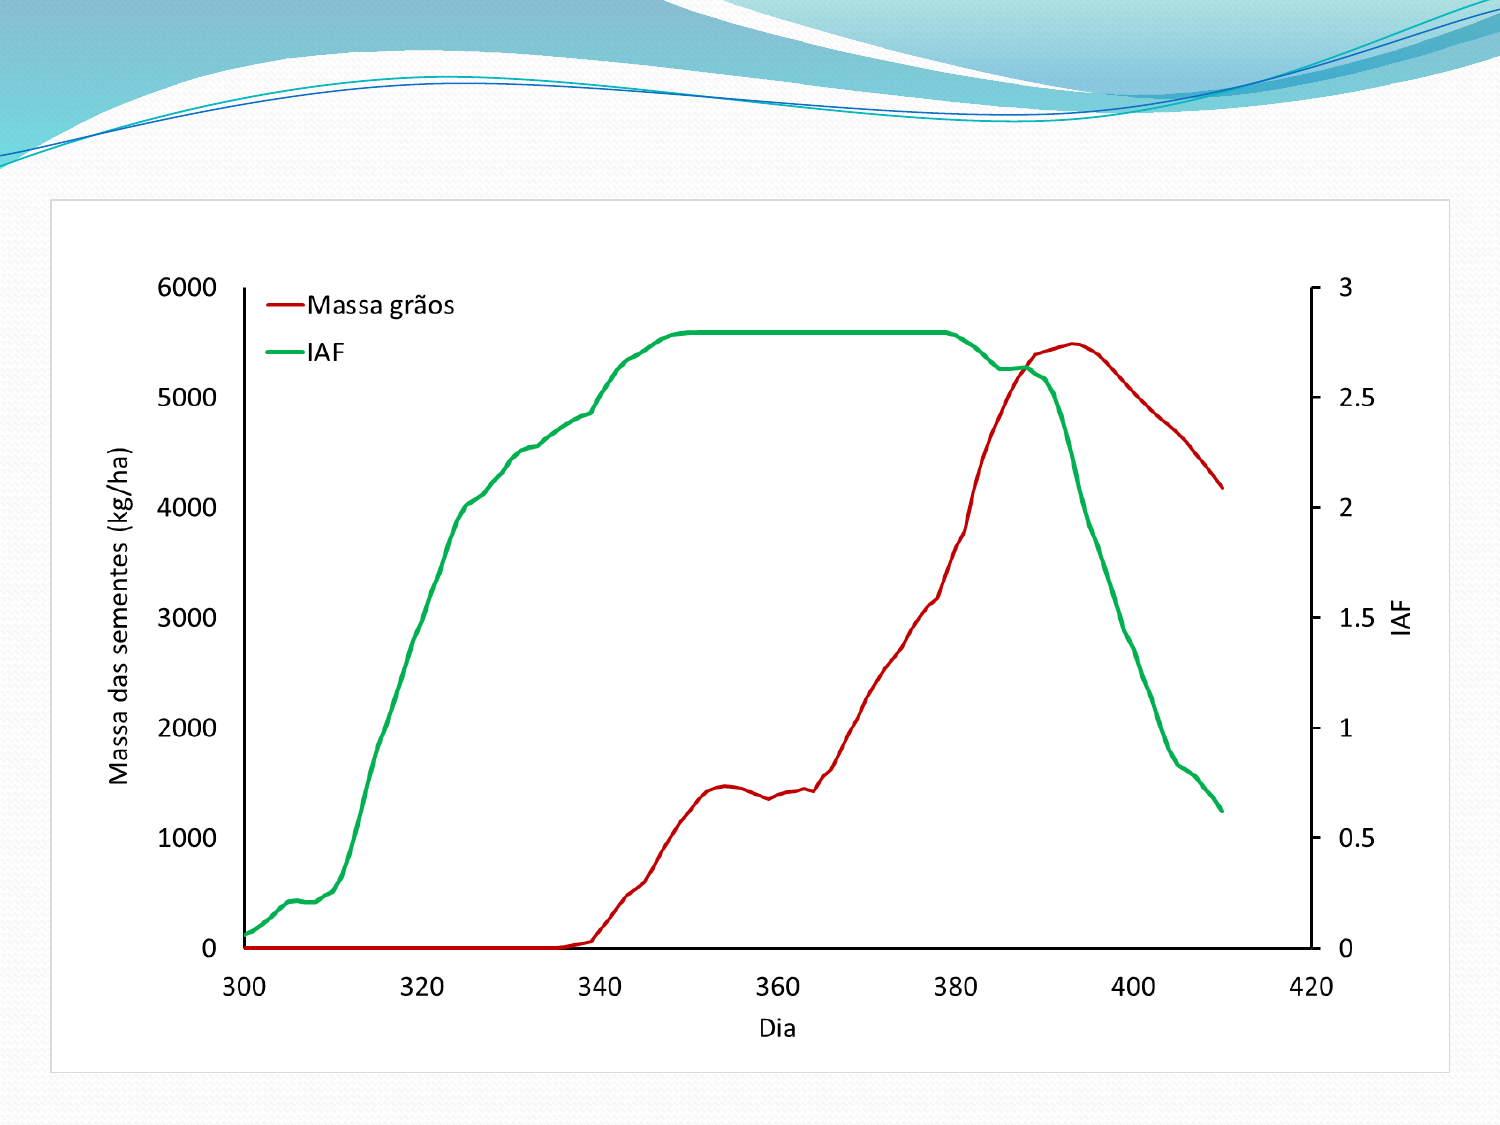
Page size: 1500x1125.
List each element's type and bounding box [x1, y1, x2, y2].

picture [49, 199, 1451, 1073]
